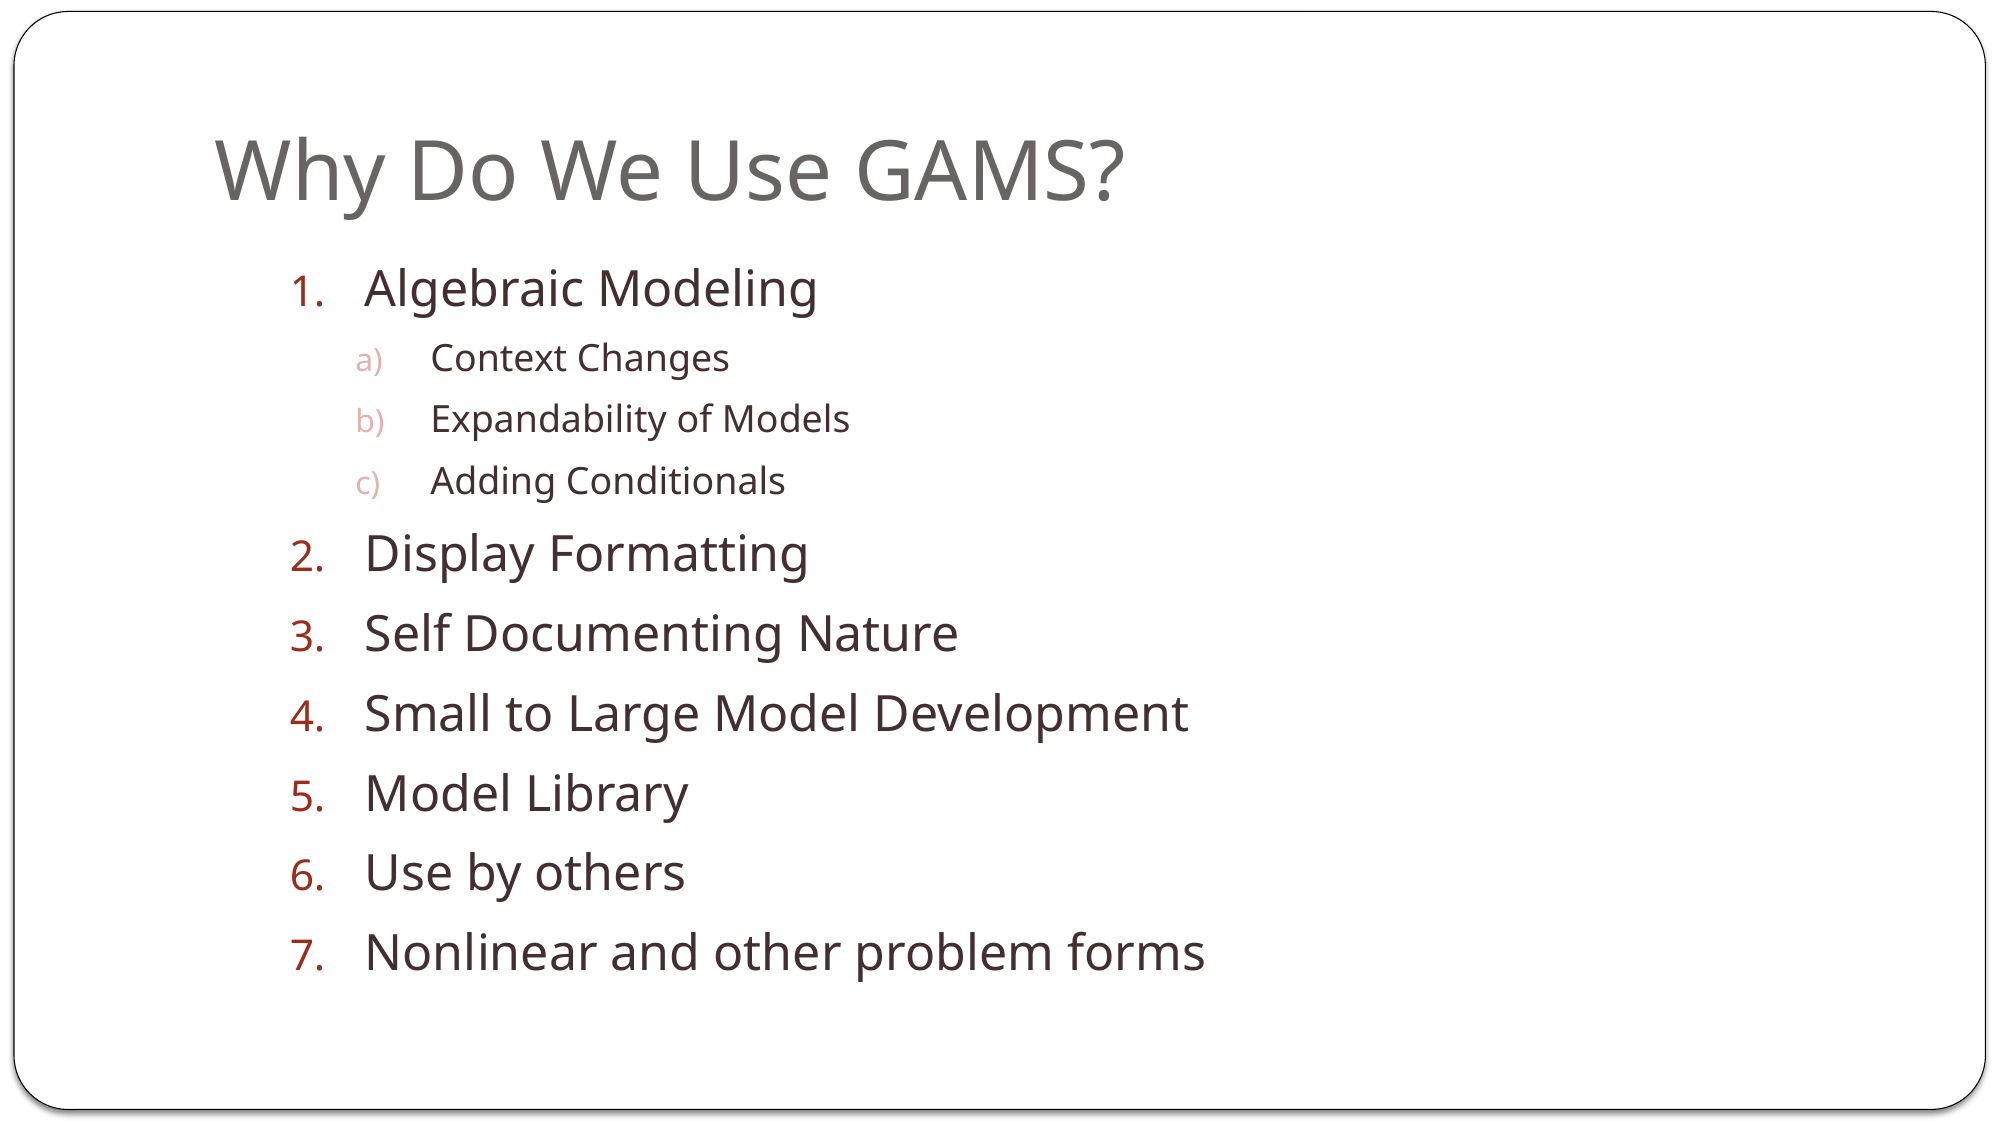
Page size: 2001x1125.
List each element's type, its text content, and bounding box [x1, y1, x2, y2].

title Why Do We Use GAMS? [200, 45, 1900, 233]
list Algebraic Modeling Context Changes Expandability of Models Adding Conditionals Display Formatting Self Documenting Nature Small to Large Model Development Model Library Use by others Nonlinear and other problem forms [200, 237, 1900, 988]
